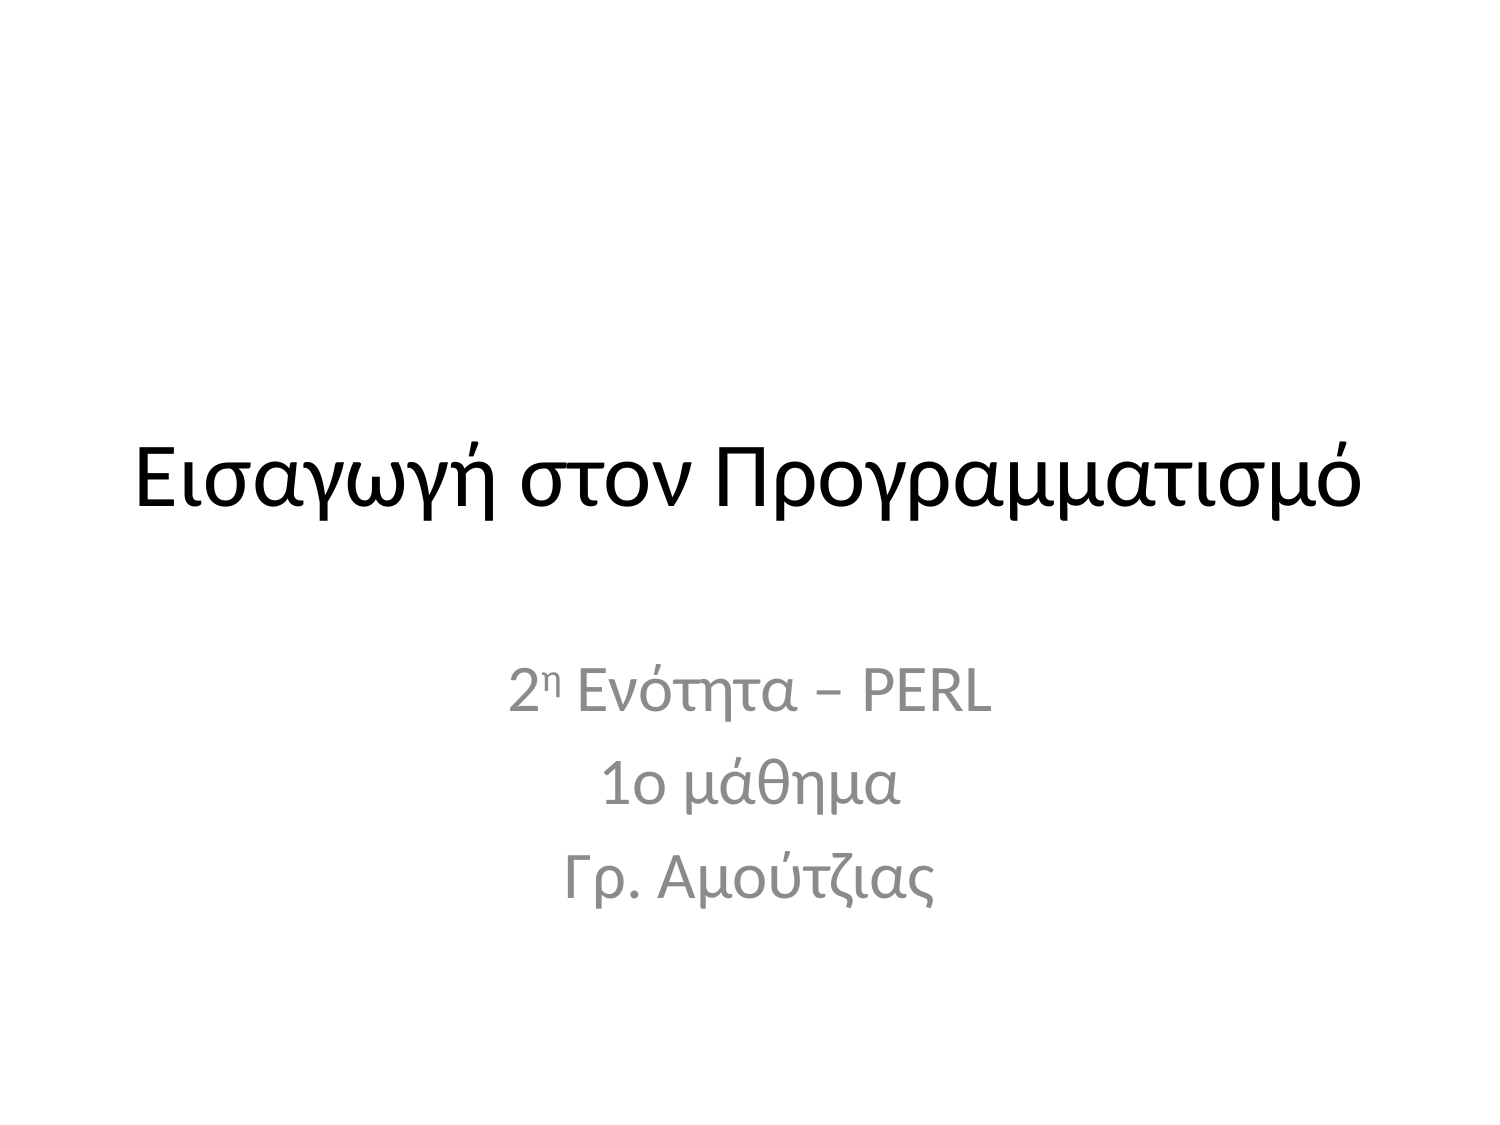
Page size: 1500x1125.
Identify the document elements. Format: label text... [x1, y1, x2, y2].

title Εισαγωγή στον Προγραμματισμό [112, 349, 1388, 591]
subtitle 2η Ενότητα – PERL 1o μάθημα Γρ. Αμούτζιας [225, 637, 1275, 925]
